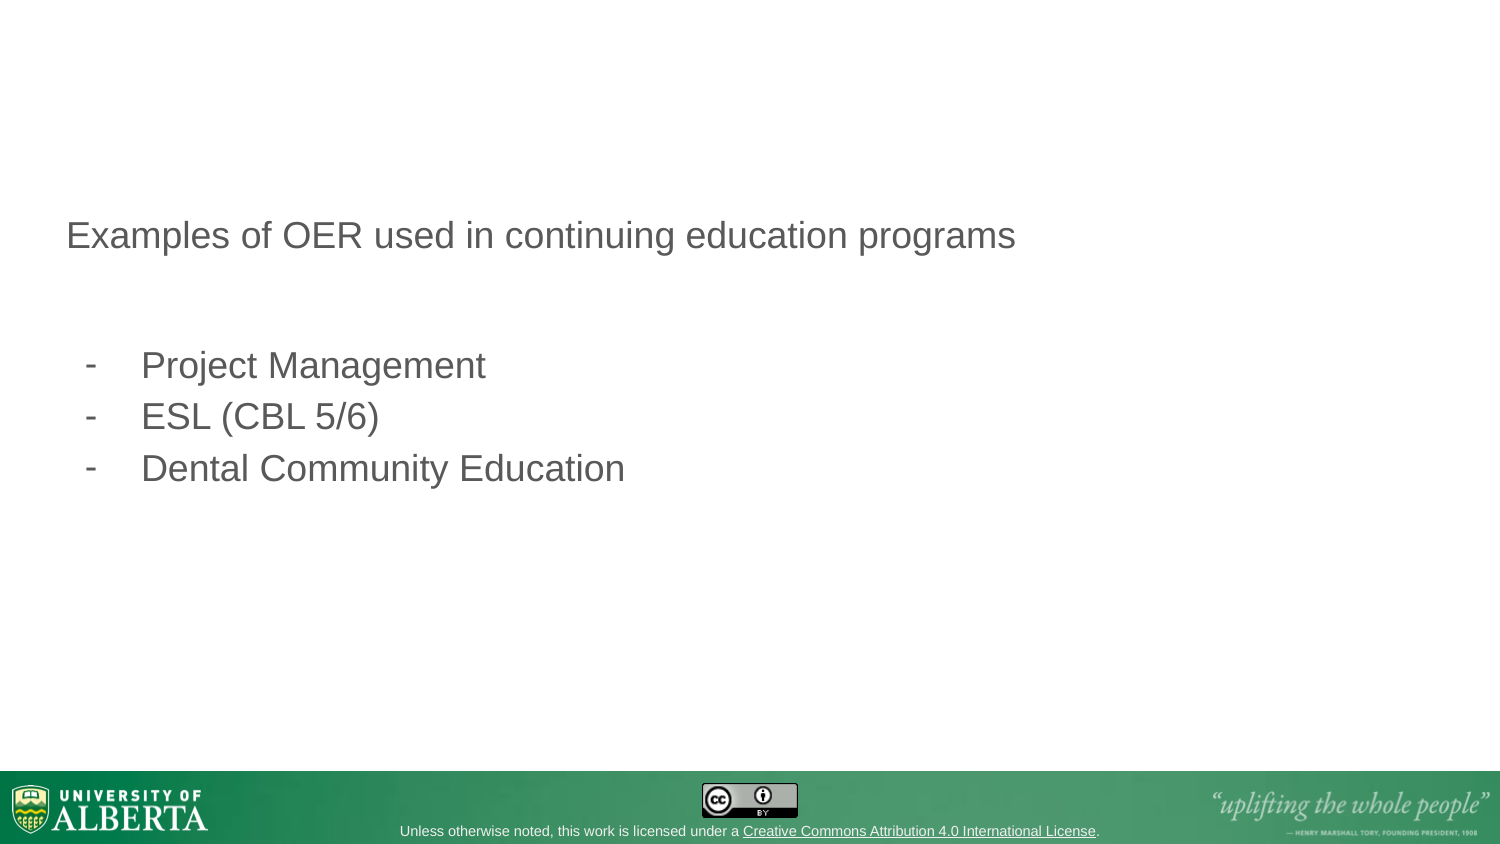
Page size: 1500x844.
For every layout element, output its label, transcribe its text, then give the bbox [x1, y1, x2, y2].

picture [0, 771, 1500, 844]
list Examples of OER used in continuing education programs Project Management ESL (CBL 5/6) Dental Community Education [51, 189, 1449, 750]
